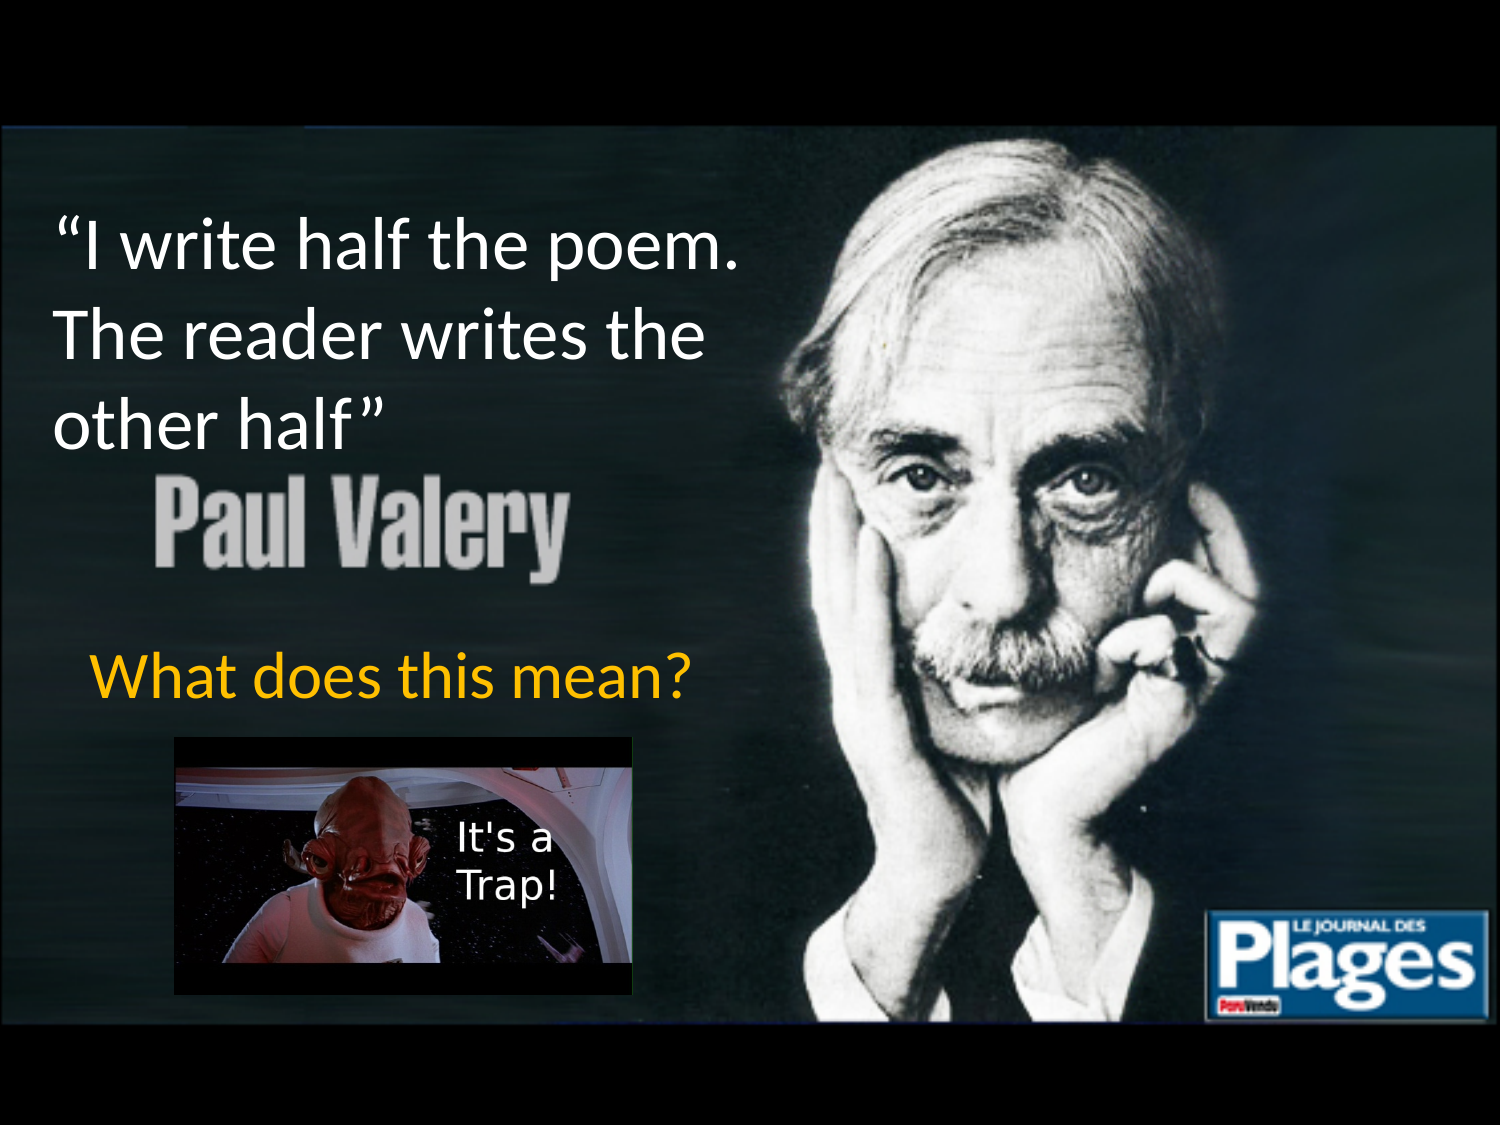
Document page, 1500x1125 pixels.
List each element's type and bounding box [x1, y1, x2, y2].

list [0, 124, 1500, 1028]
picture [174, 737, 633, 995]
